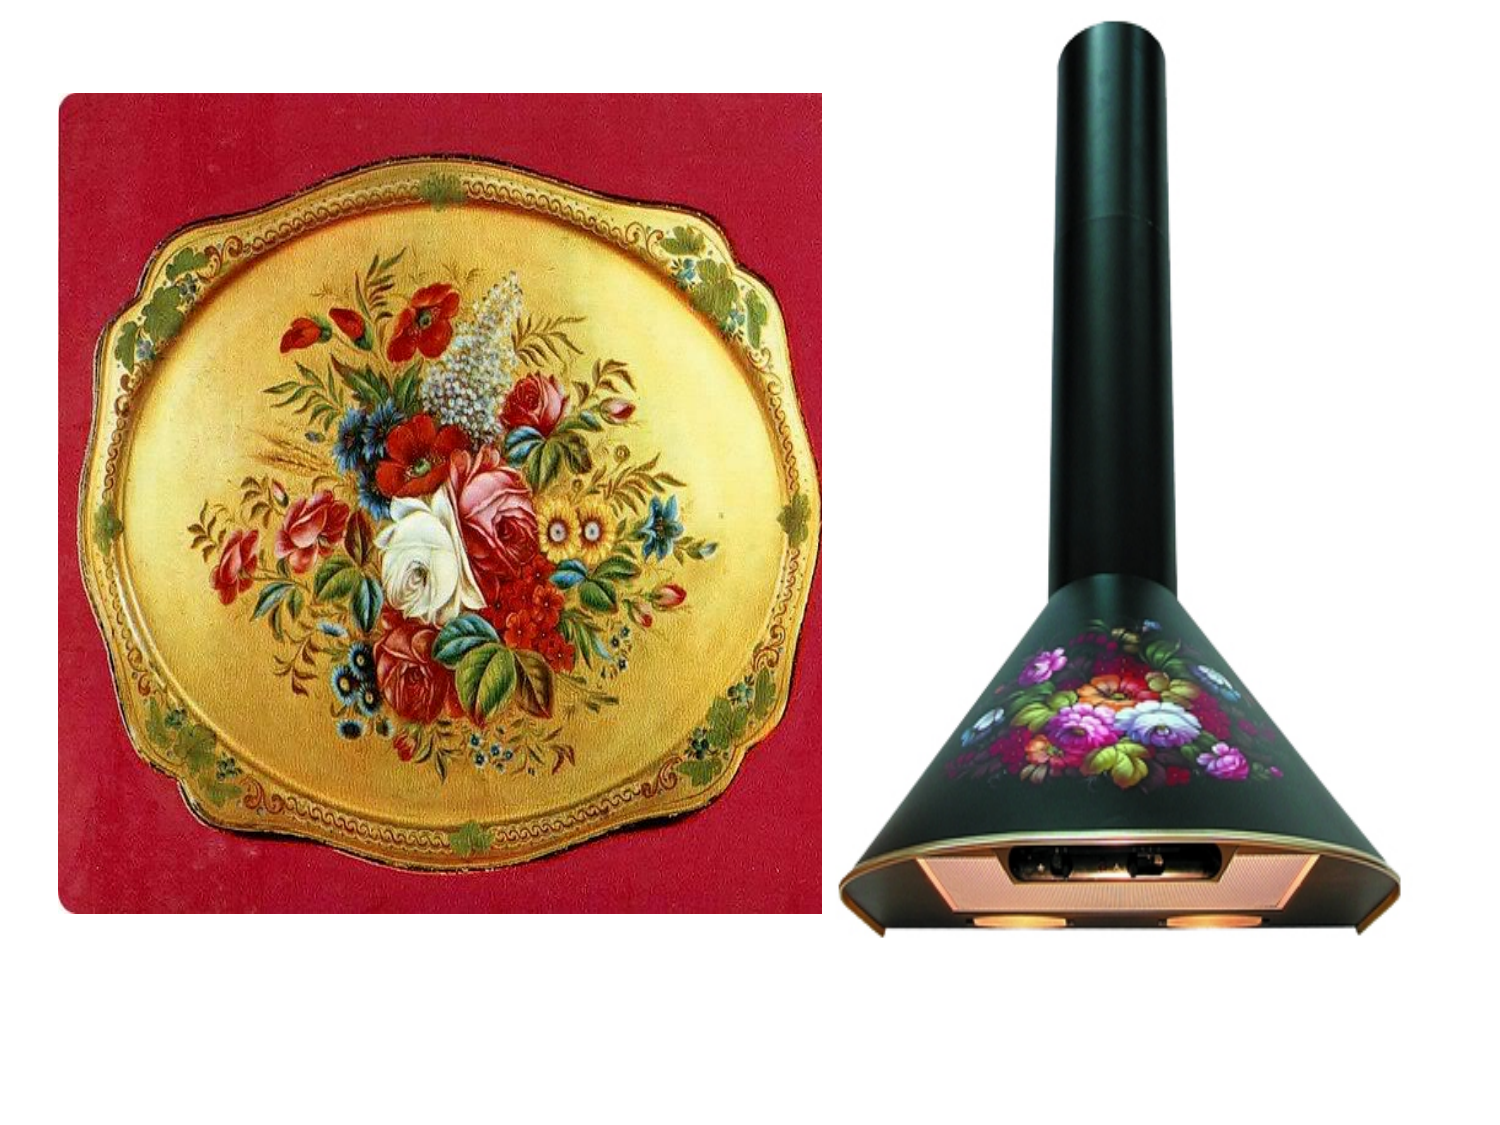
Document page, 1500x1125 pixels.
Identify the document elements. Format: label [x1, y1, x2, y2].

list [822, 0, 1419, 961]
list [58, 93, 817, 914]
